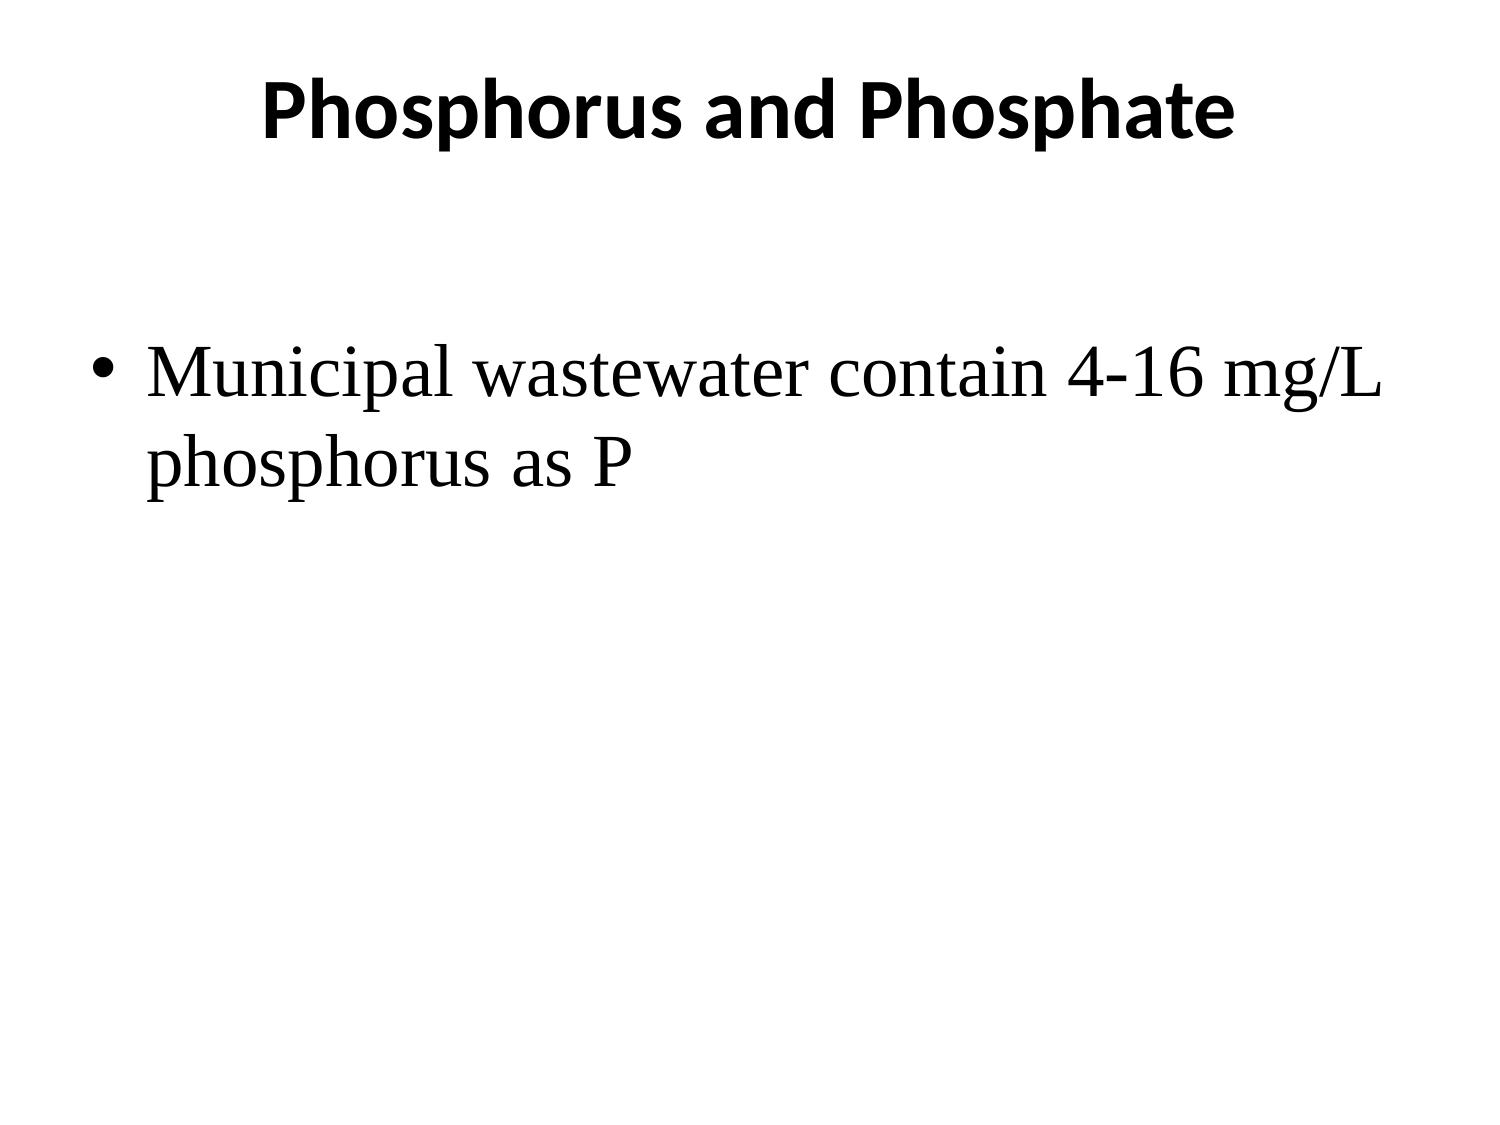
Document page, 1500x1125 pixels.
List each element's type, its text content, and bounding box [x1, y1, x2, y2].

title Phosphorus and Phosphate [75, 45, 1425, 268]
list Municipal wastewater contain 4-16 mg/L phosphorus as P [75, 314, 1425, 1005]
